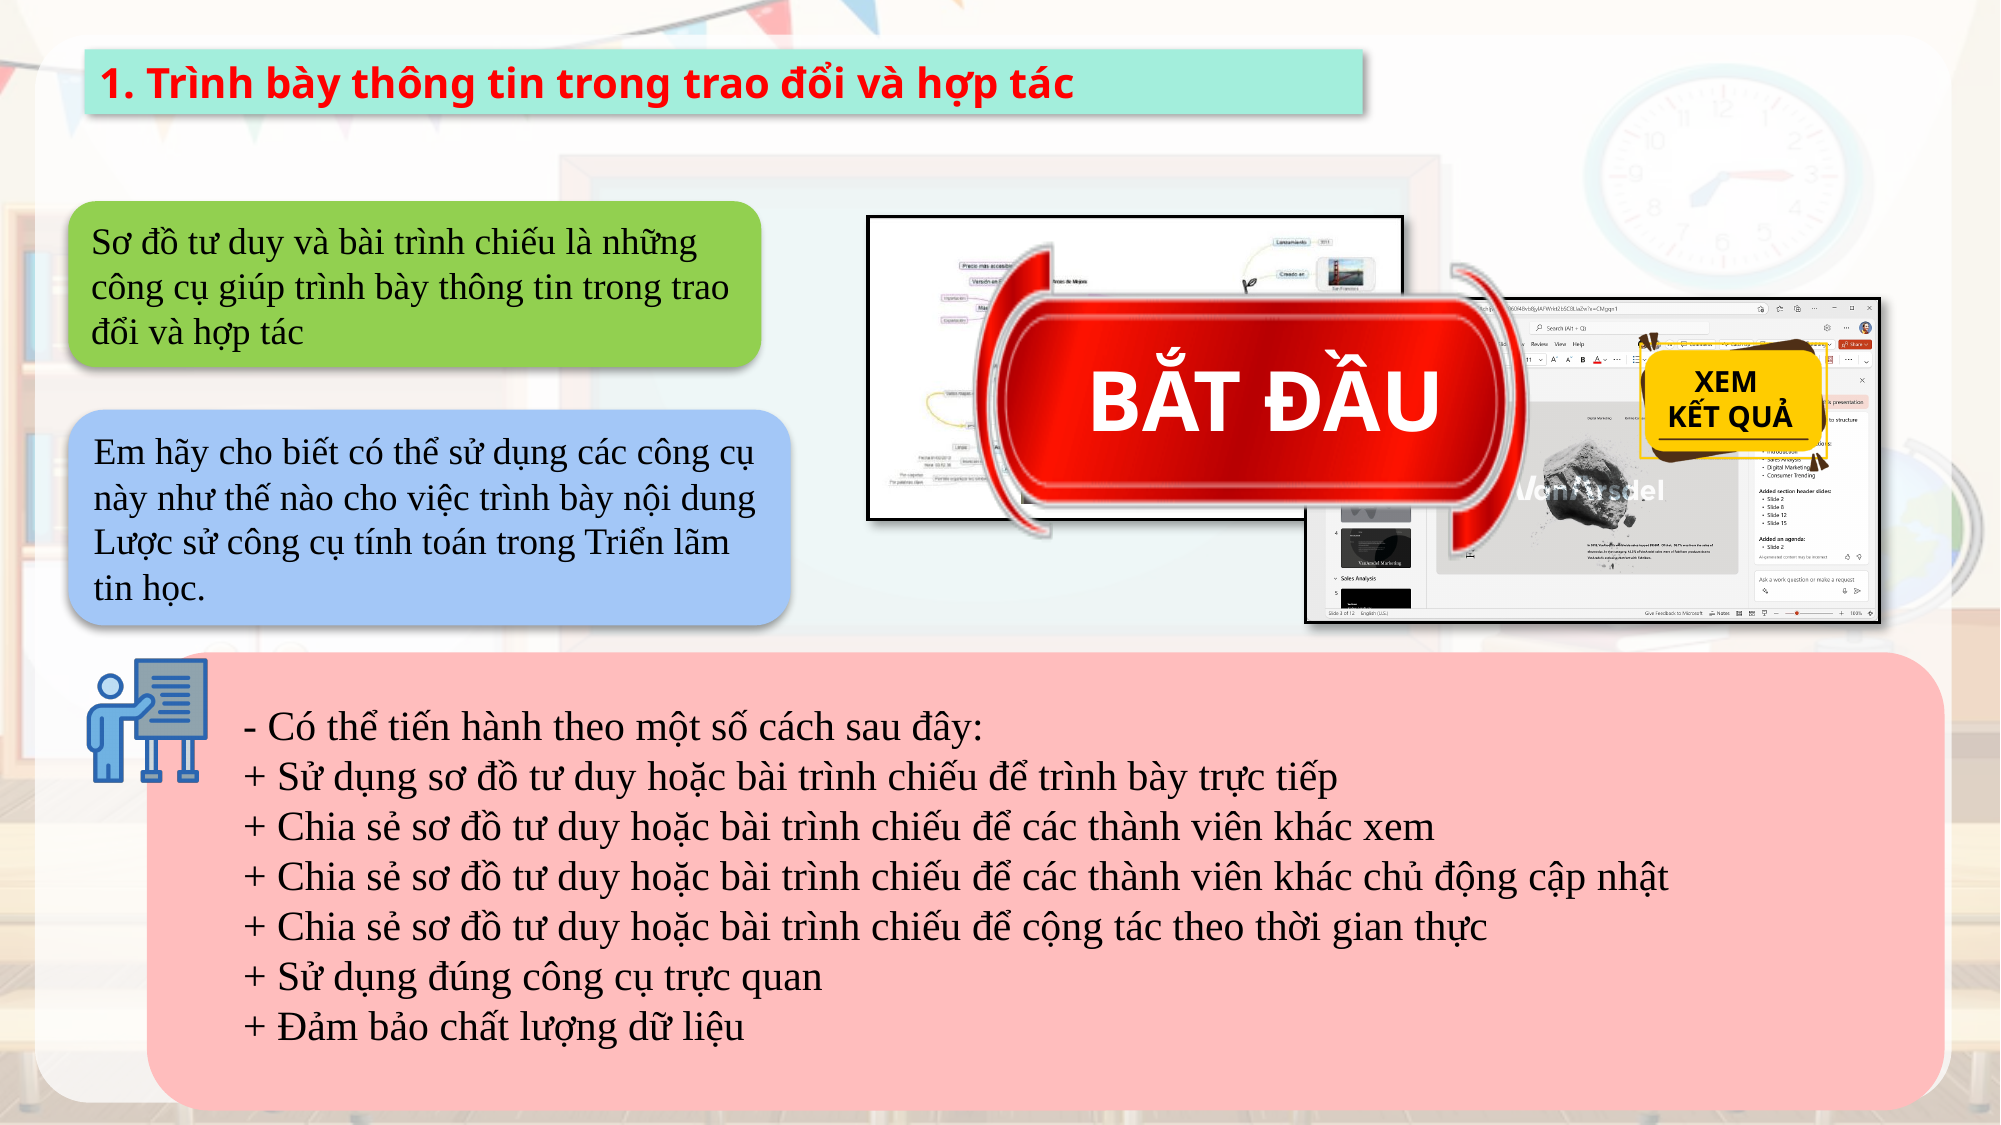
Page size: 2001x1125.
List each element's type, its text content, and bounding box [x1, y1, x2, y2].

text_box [78, 652, 1945, 1111]
picture [869, 218, 970, 518]
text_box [1626, 294, 1837, 504]
text_box Em hãy cho biết có thể sử dụng các công cụ này như thế nào cho việc trình bày nội dung Lược sử công cụ tính toán trong Triển lãm tin học. [68, 409, 791, 626]
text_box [970, 213, 1533, 585]
text_box Sơ đồ tư duy và bài trình chiếu là những công cụ giúp trình bày thông tin trong trao đổi và hợp tác [68, 201, 762, 368]
text_box 1. Trình bày thông tin trong trao đổi và hợp tác [84, 49, 1363, 115]
picture [1306, 299, 1878, 621]
